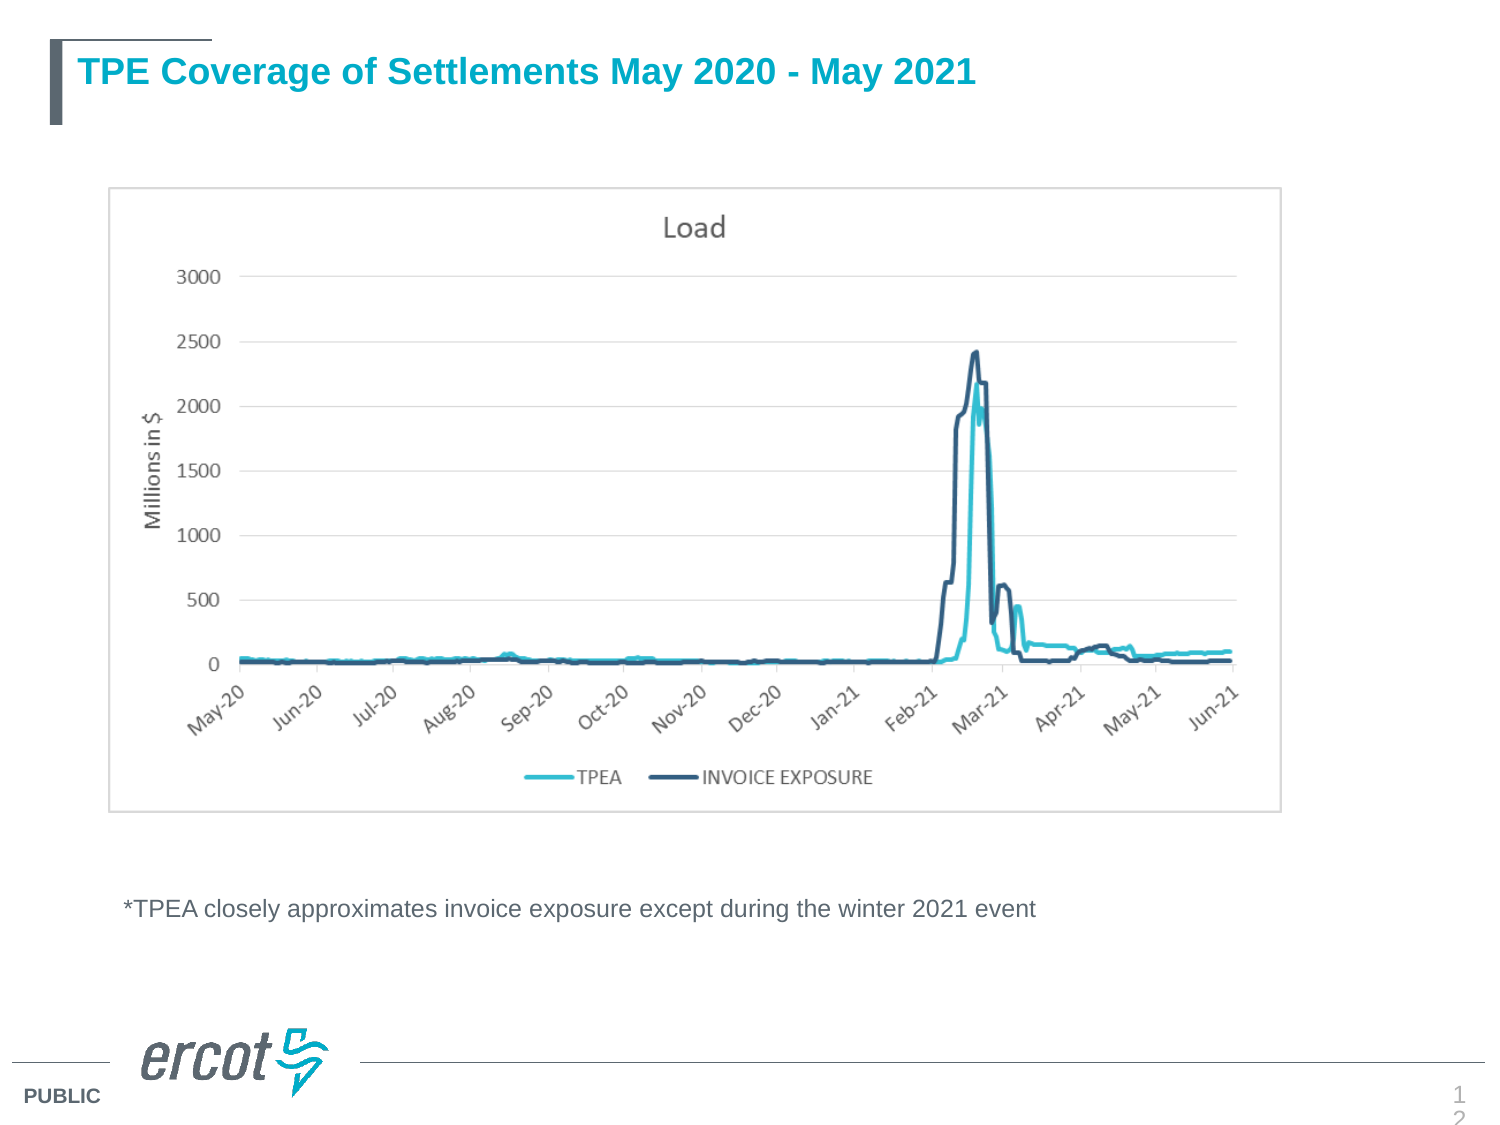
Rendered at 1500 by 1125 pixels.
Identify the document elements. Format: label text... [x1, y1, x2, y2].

title TPE Coverage of Settlements May 2020 - May 2021 [62, 39, 1450, 228]
slide_number 12 [1437, 1076, 1475, 1112]
picture [137, 1024, 332, 1100]
picture [108, 187, 1282, 813]
text_box *TPEA closely approximates invoice exposure except during the winter 2021 event [108, 885, 1054, 931]
